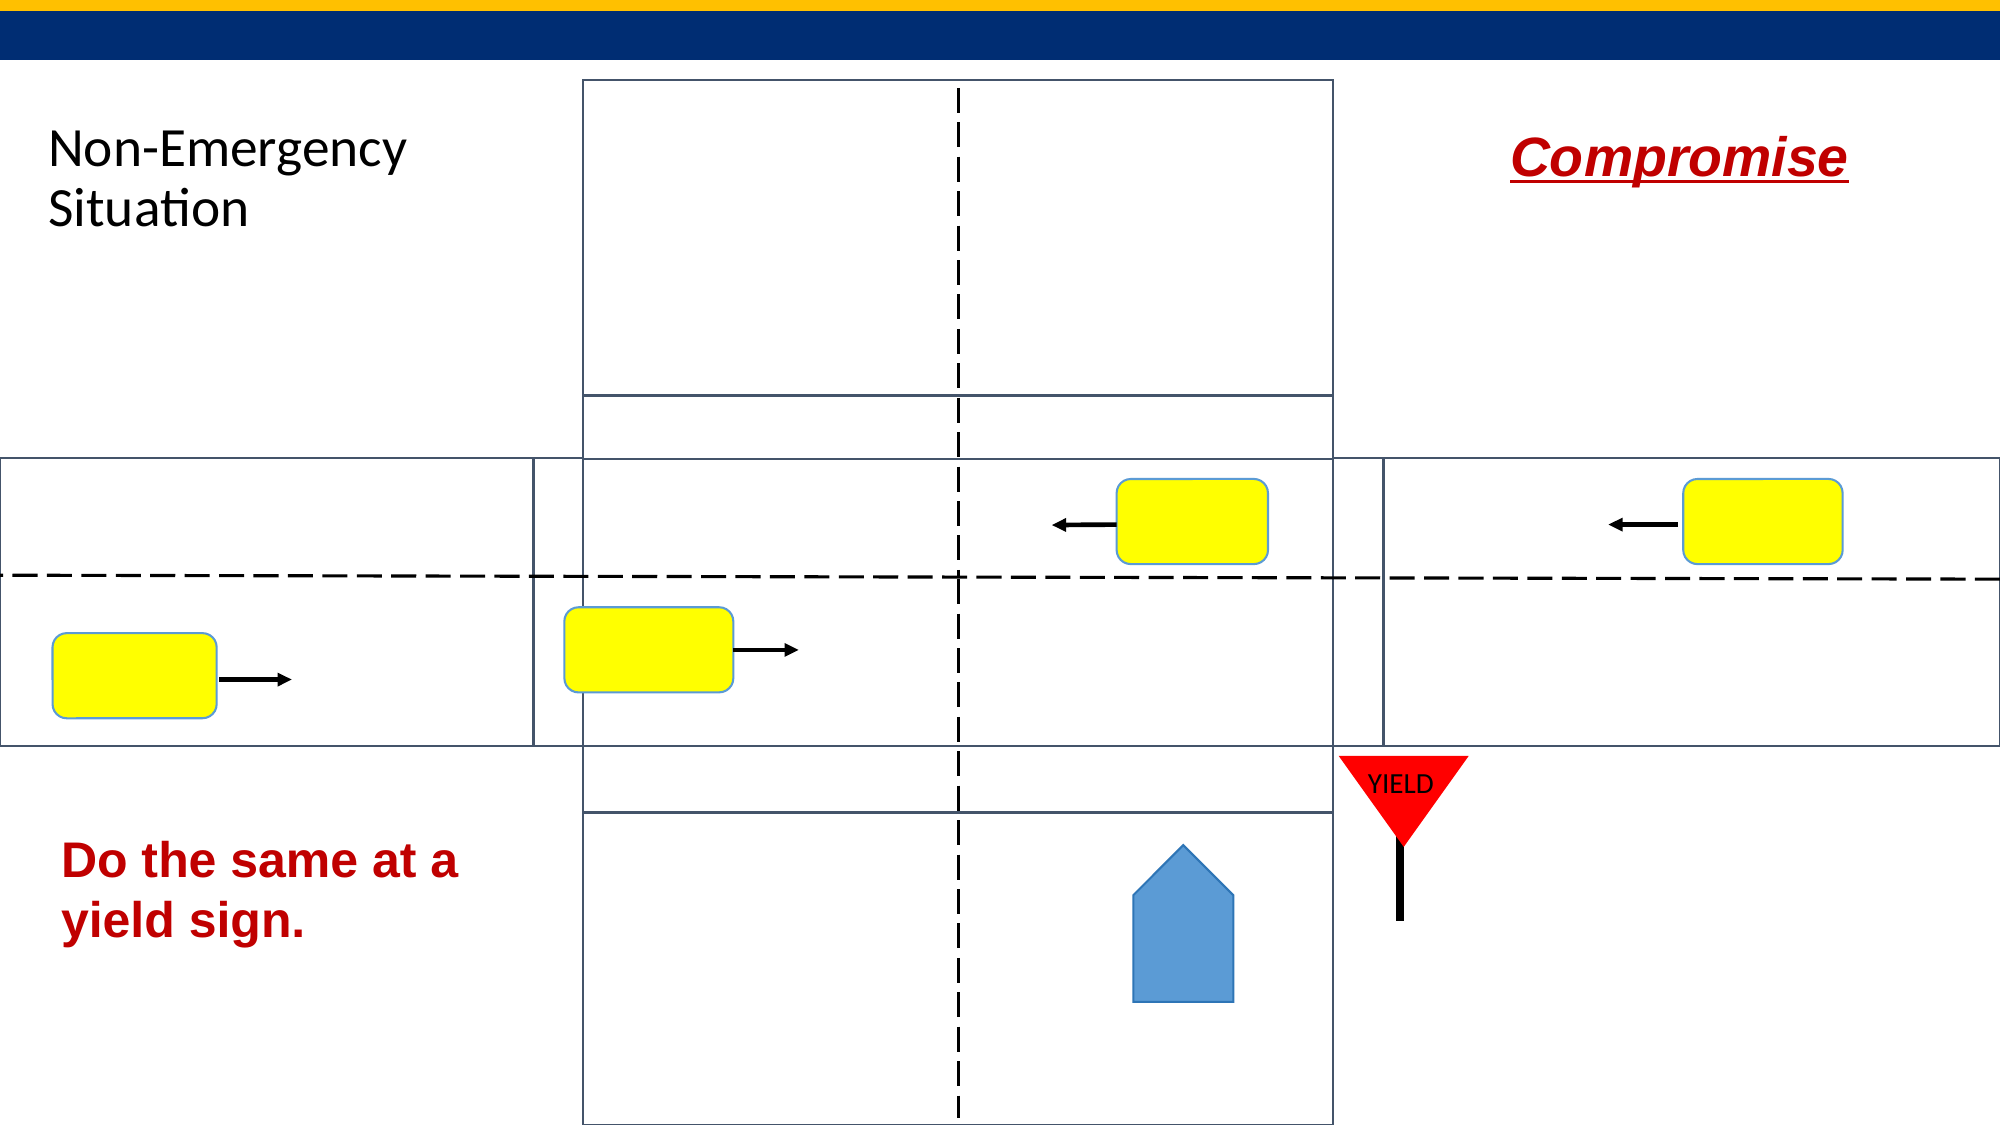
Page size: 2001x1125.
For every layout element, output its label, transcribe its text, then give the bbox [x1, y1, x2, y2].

text_box [1115, 477, 1270, 566]
text_box [1338, 755, 1469, 776]
text_box [1332, 580, 2000, 747]
text_box YIELD [1353, 756, 1514, 807]
text_box [1375, 807, 1433, 847]
text_box [1682, 477, 1844, 566]
text_box [582, 745, 1334, 1125]
text_box [1132, 843, 1235, 1003]
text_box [0, 575, 2000, 580]
text_box [0, 457, 584, 575]
text_box [51, 632, 218, 720]
list Non-Emergency Situation [33, 111, 534, 412]
text_box [0, 580, 584, 747]
text_box [582, 79, 1334, 460]
picture [0, 0, 2000, 60]
text_box Do the same at a yield sign. [46, 820, 553, 1049]
text_box [1332, 457, 2000, 575]
text_box Compromise [1495, 113, 1946, 195]
text_box [563, 606, 735, 694]
